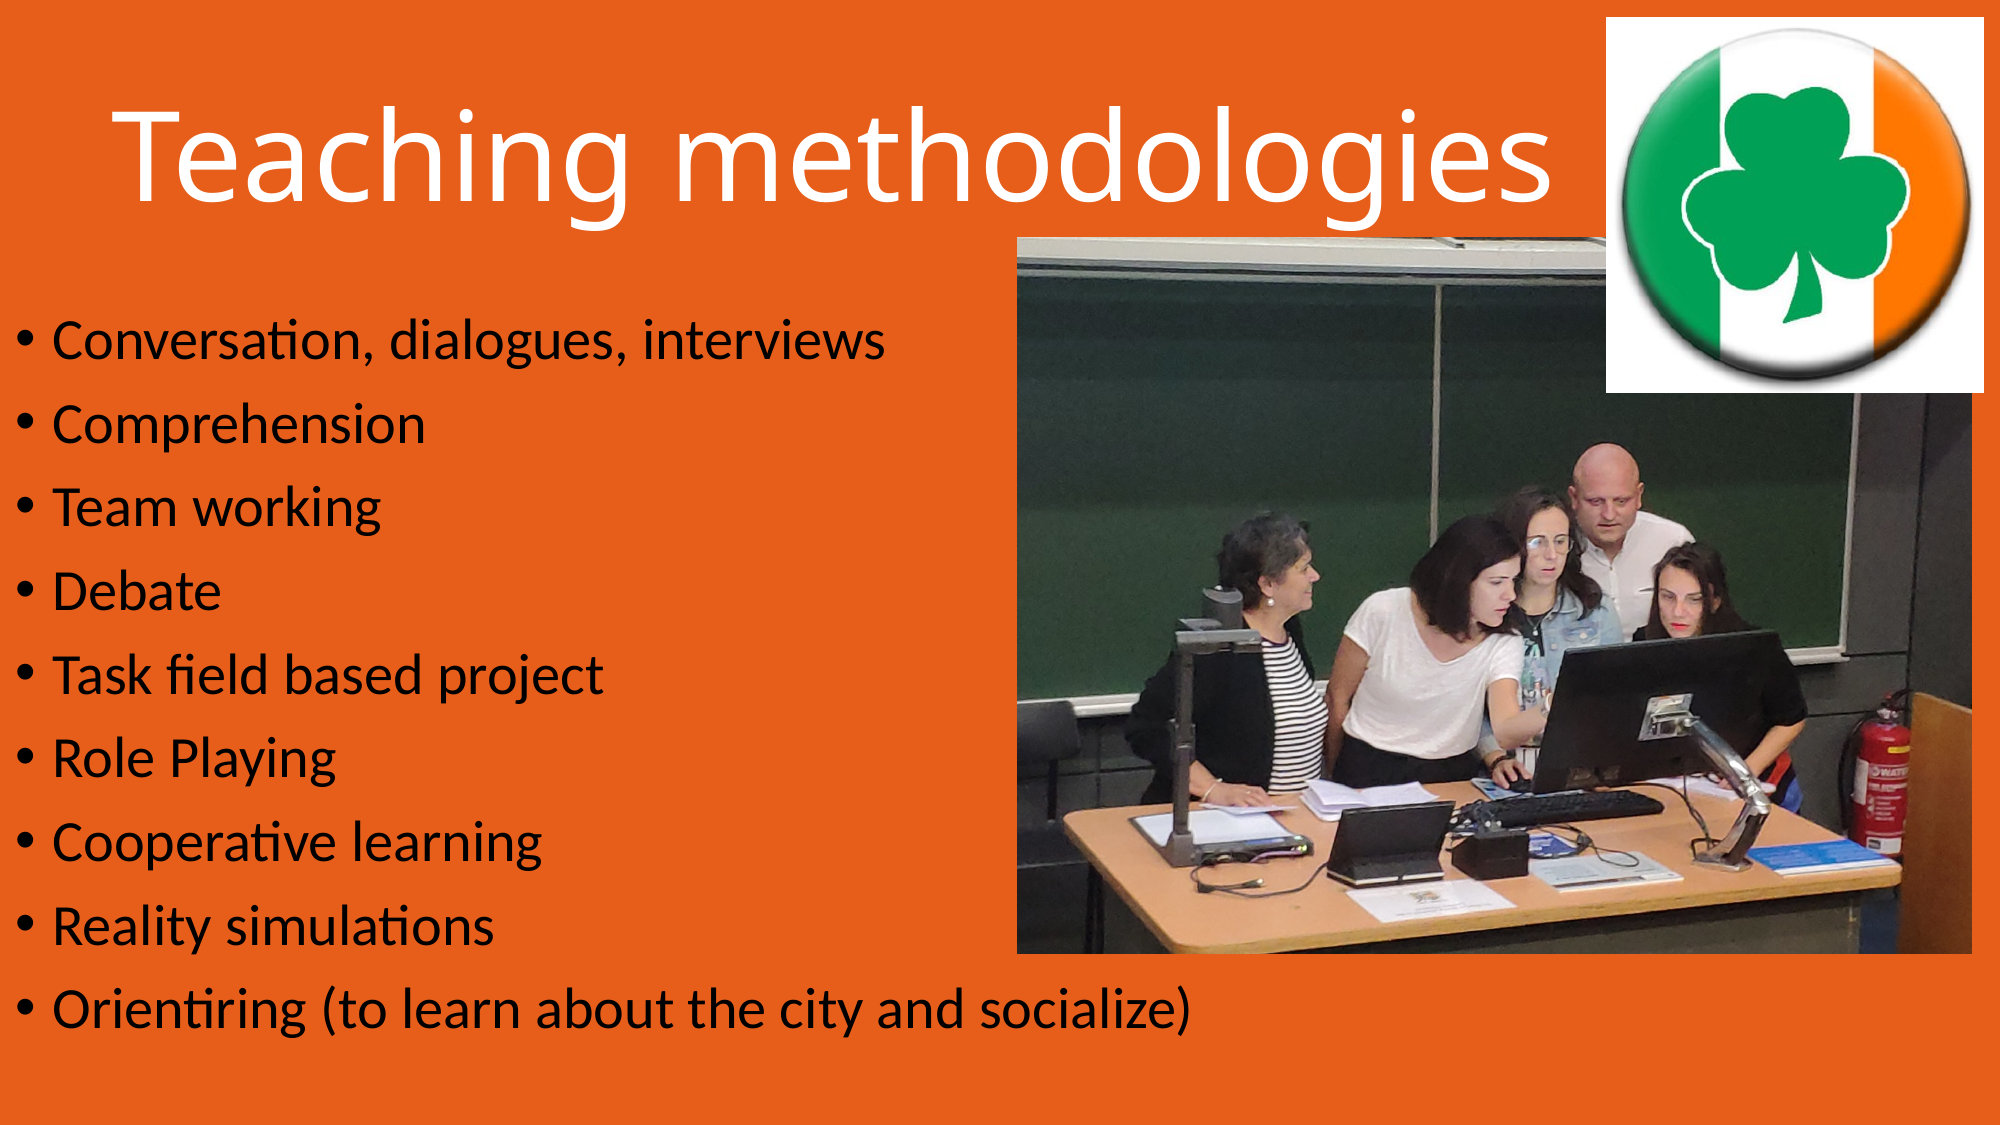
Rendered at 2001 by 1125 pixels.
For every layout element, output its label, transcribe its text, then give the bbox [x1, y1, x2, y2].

list Conversation, dialogues, interviews Comprehension Team working Debate Task field based project Role Playing Cooperative learning Reality simulations Orientiring (to learn about the city and socialize) [0, 301, 1863, 1068]
title Teaching methodologies [0, 52, 1606, 270]
picture [1017, 17, 1984, 954]
